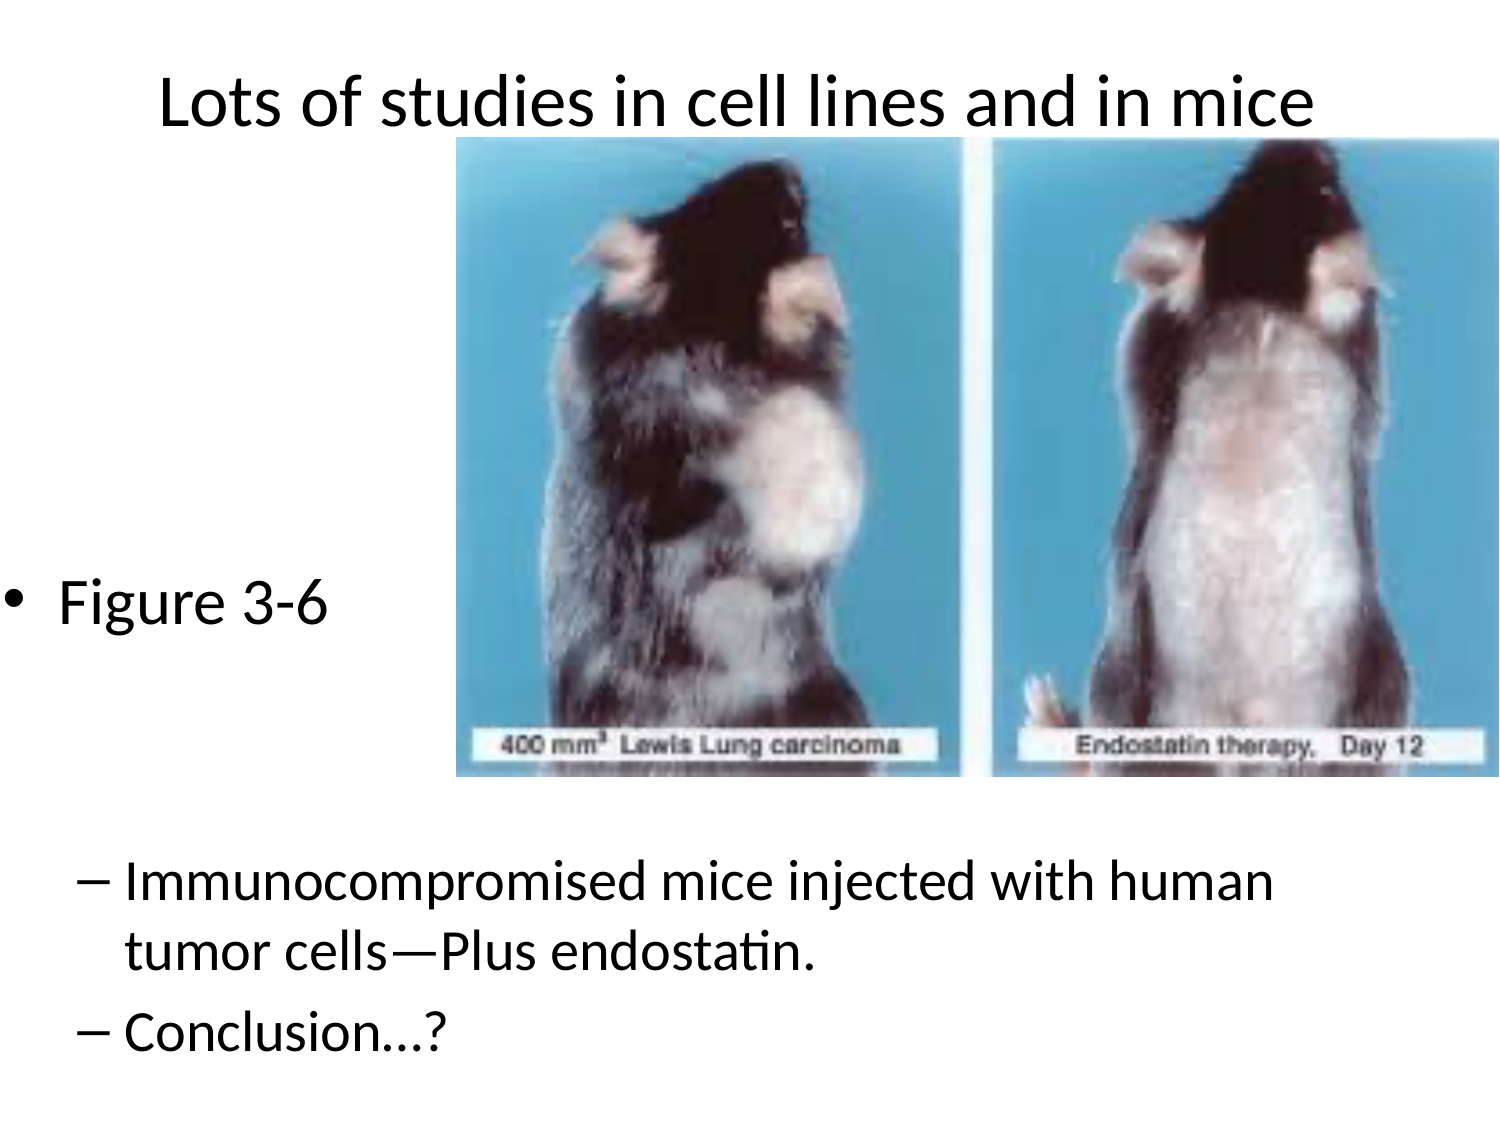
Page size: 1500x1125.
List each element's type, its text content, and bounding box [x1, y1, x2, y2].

title Lots of studies in cell lines and in mice [62, 3, 1413, 191]
list Figure 3-6 Immunocompromised mice injected with human tumor cells—Plus endostatin. Conclusion…? [0, 549, 1338, 1125]
picture [456, 137, 1499, 777]
